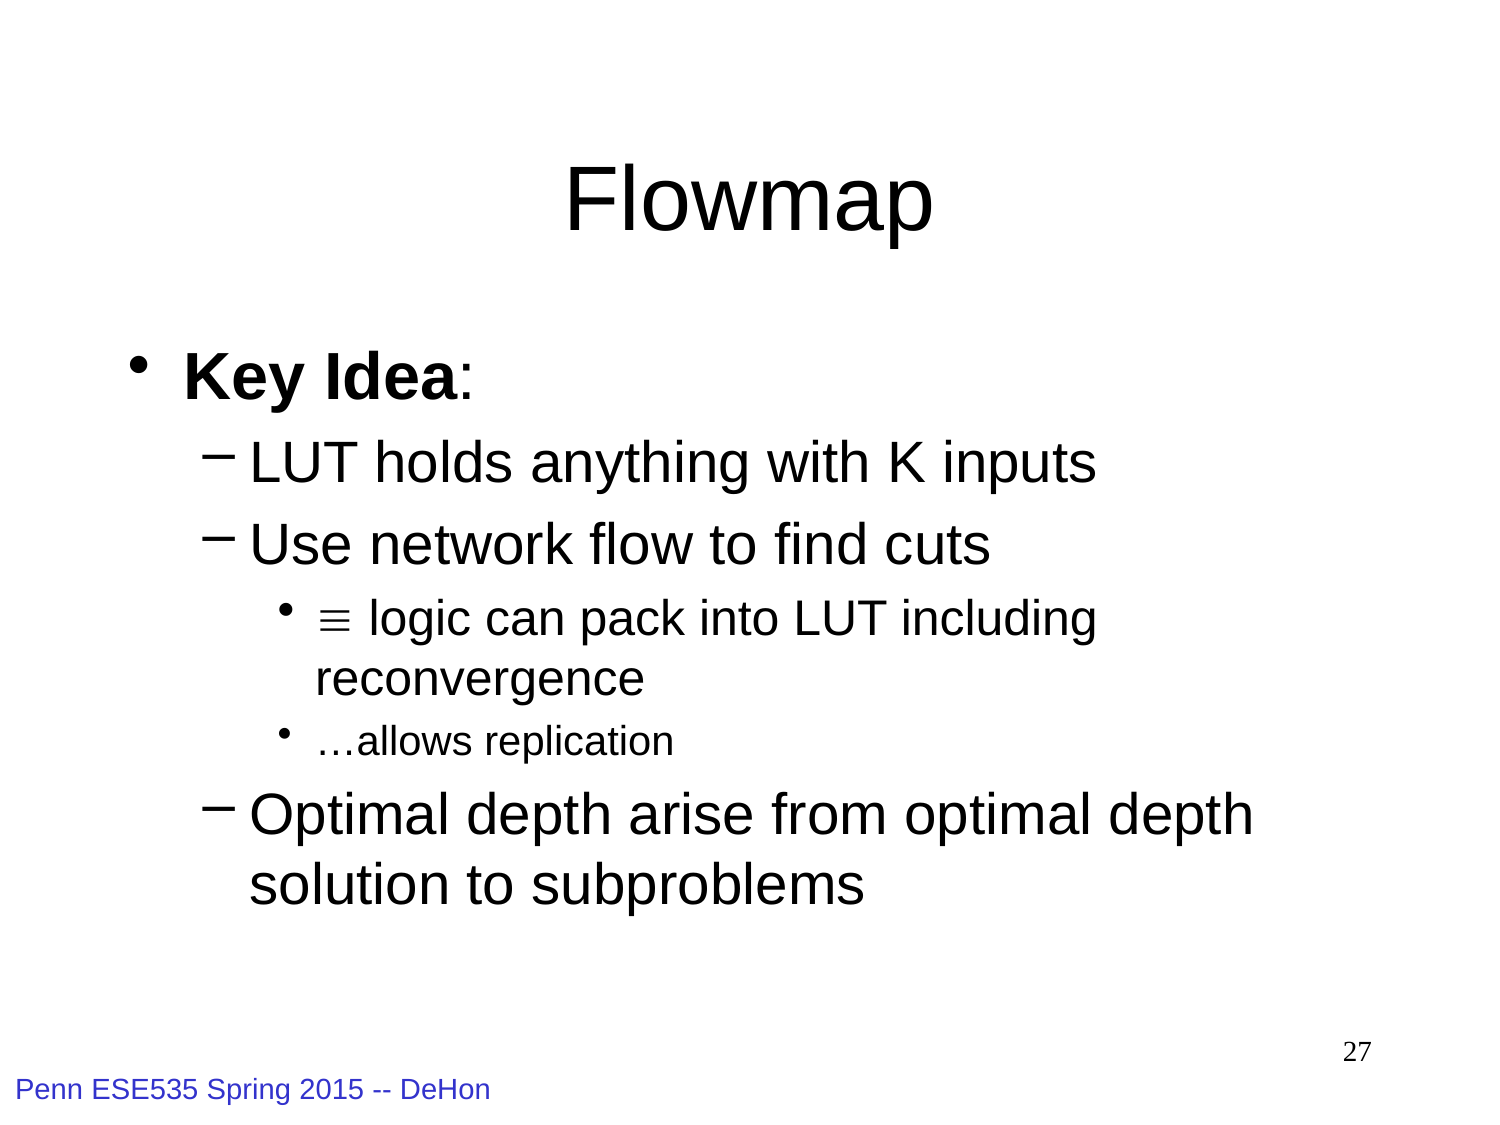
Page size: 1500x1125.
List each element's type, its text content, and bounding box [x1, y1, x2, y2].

title Flowmap [112, 99, 1388, 288]
list Key Idea: LUT holds anything with K inputs Use network flow to find cuts  logic can pack into LUT including reconvergence …allows replication Optimal depth arise from optimal depth solution to subproblems [112, 324, 1388, 1001]
slide_number 27 [1074, 1024, 1388, 1101]
slide_number Penn ESE535 Spring 2015 -- DeHon [0, 1062, 576, 1125]
